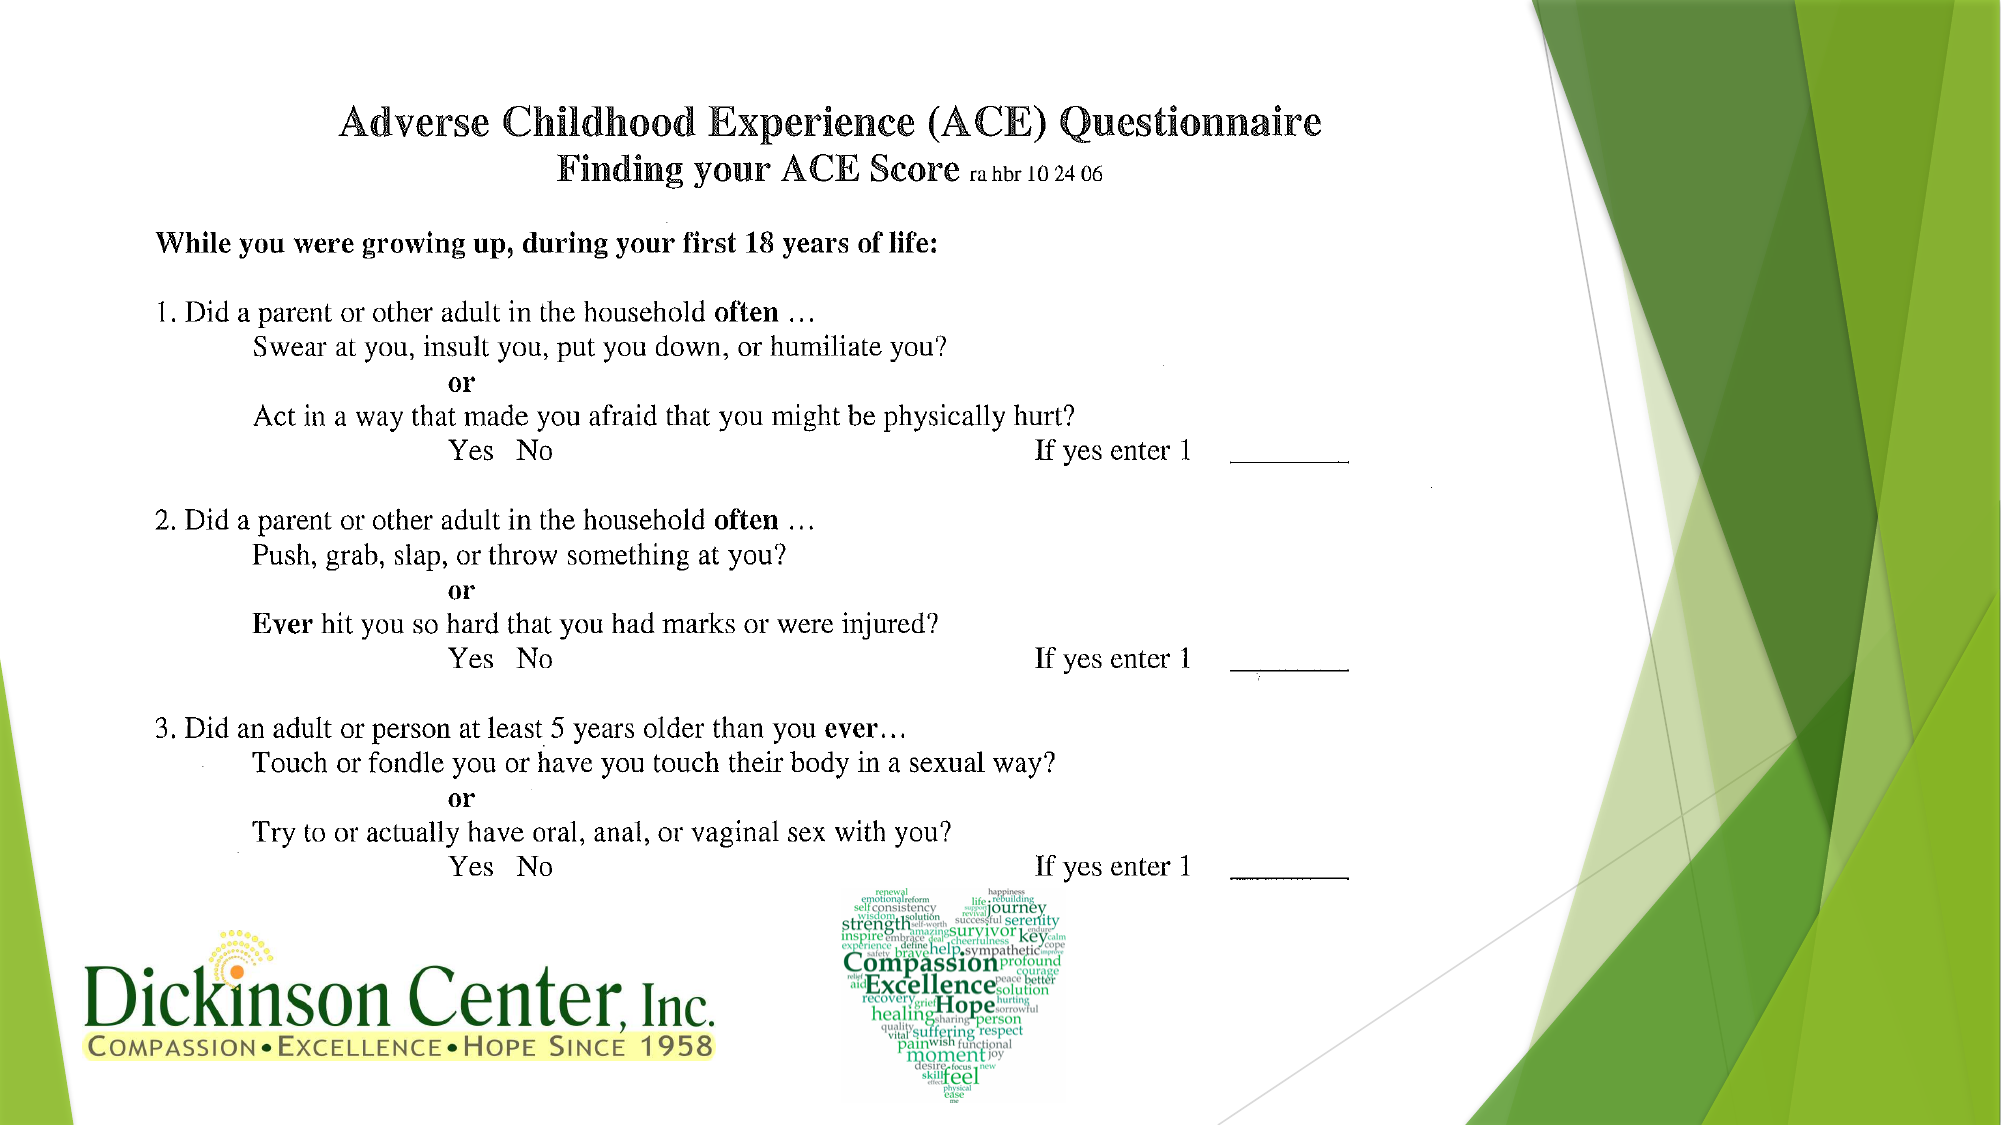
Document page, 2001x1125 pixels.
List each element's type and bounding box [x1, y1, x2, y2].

picture [81, 929, 717, 1061]
picture [144, 75, 1443, 1103]
